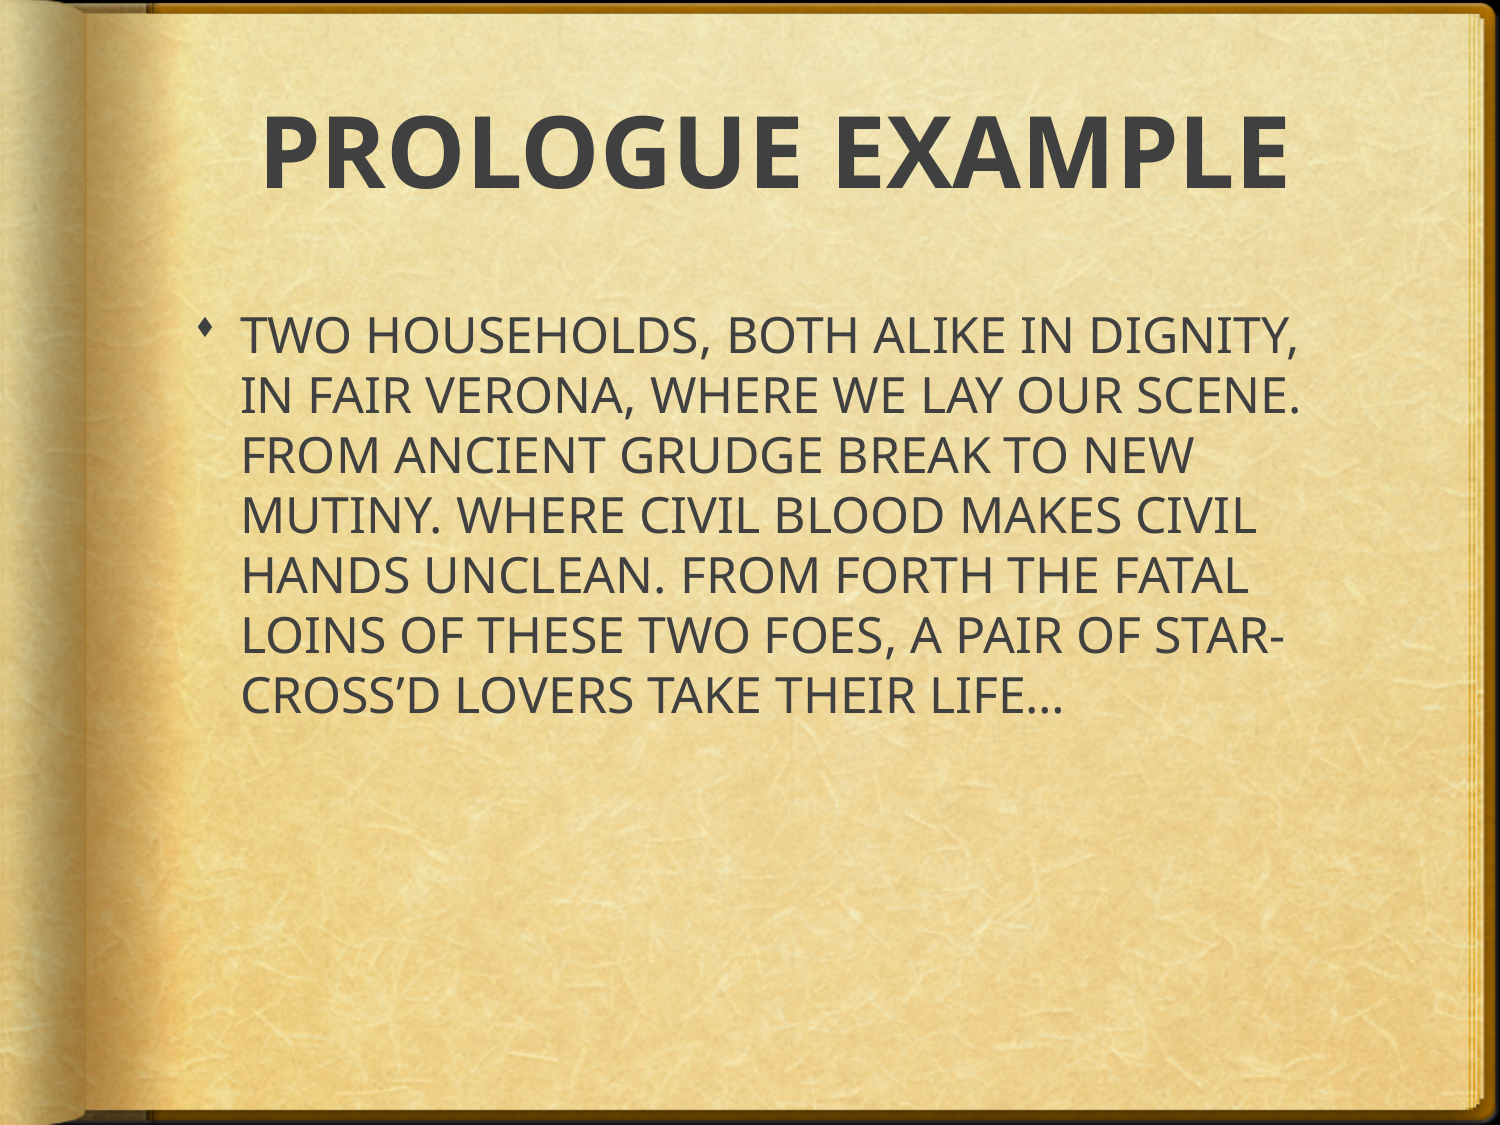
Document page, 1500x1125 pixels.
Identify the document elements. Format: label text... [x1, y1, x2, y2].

list TWO HOUSEHOLDS, BOTH ALIKE IN DIGNITY, IN FAIR VERONA, WHERE WE LAY OUR SCENE. FROM ANCIENT GRUDGE BREAK TO NEW MUTINY. WHERE CIVIL BLOOD MAKES CIVIL HANDS UNCLEAN. FROM FORTH THE FATAL LOINS OF THESE TWO FOES, A PAIR OF STAR-CROSS’D LOVERS TAKE THEIR LIFE… [178, 295, 1372, 1005]
picture [0, 0, 1500, 1125]
title PROLOGUE EXAMPLE [178, 45, 1372, 265]
